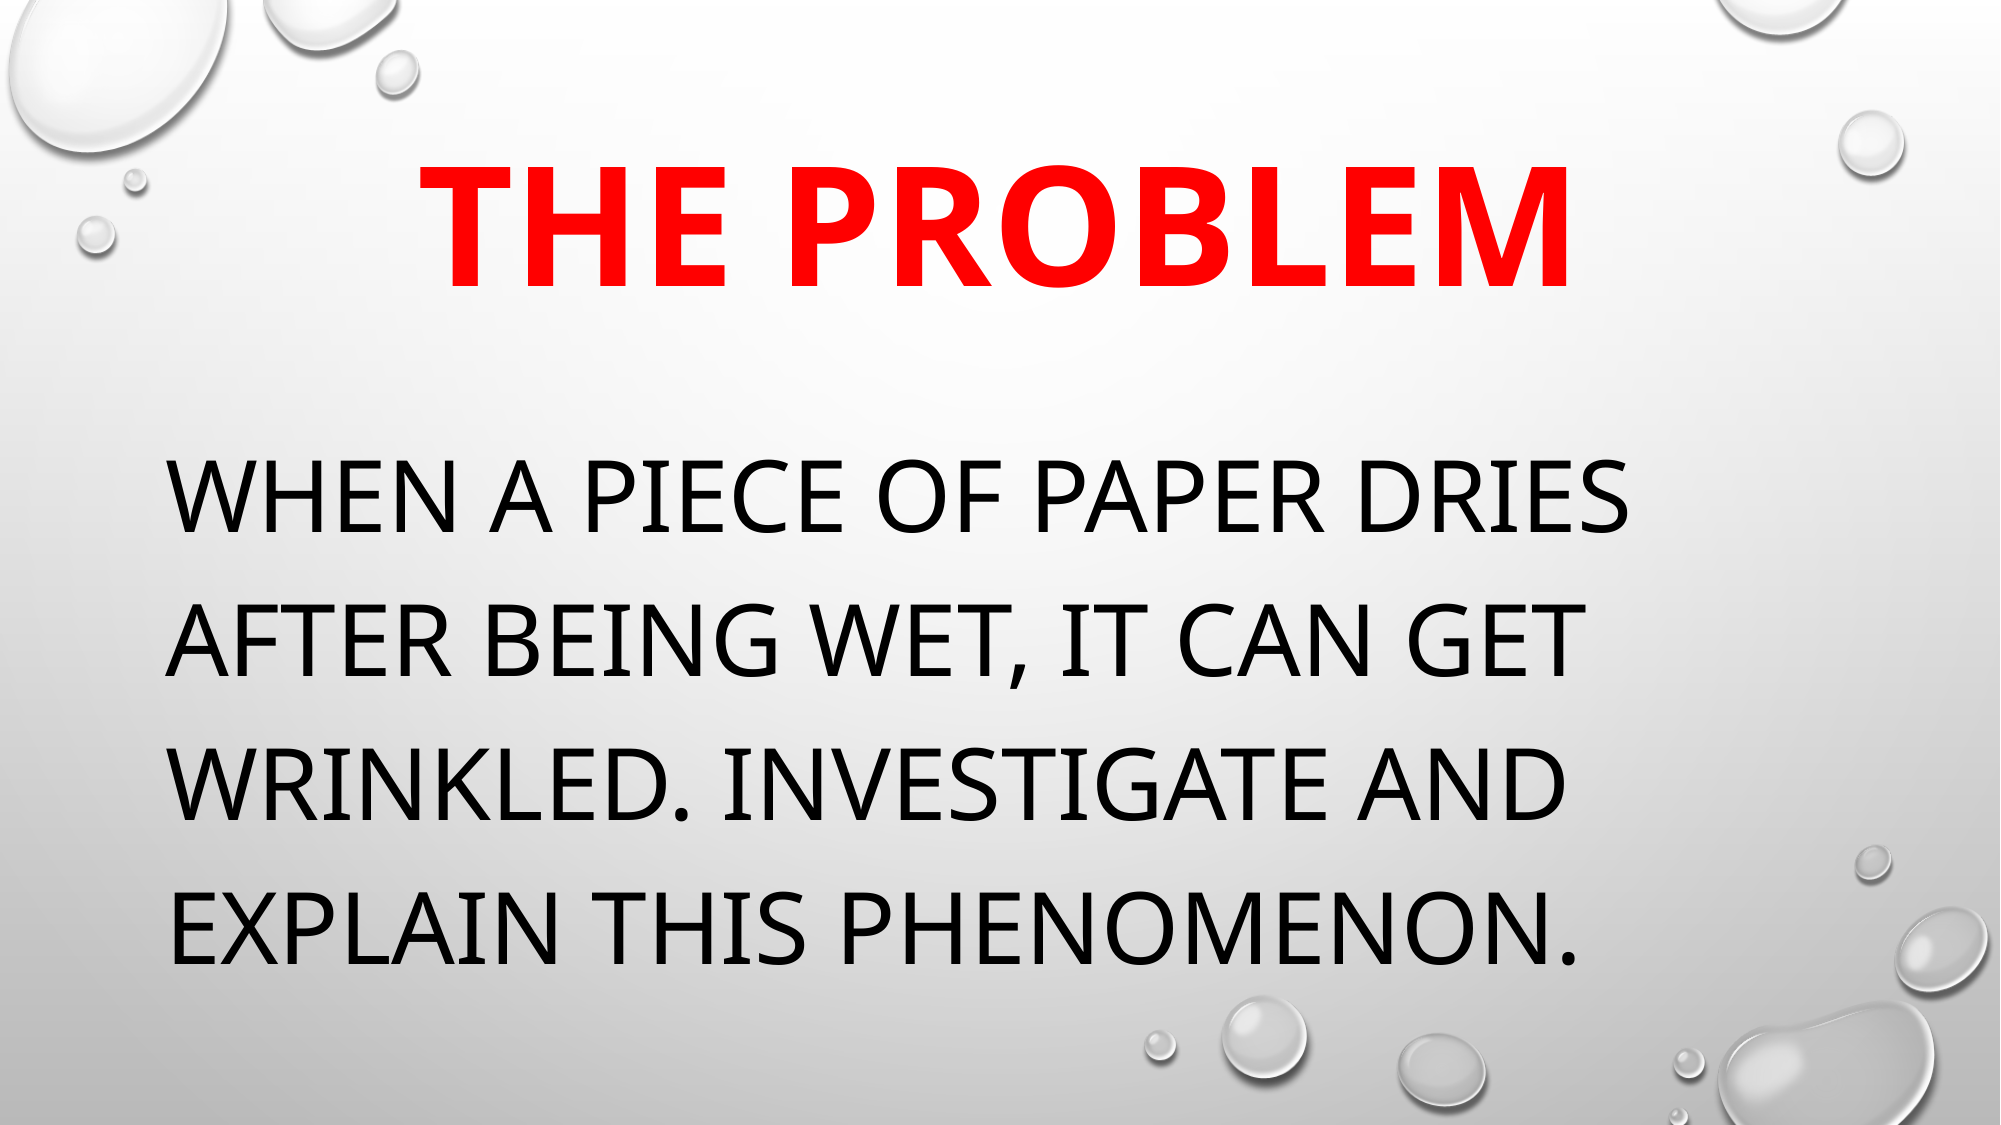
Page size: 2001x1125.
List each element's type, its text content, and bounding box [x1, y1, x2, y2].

title The Problem [149, 101, 1851, 364]
list When a piece of paper dries after being wet, it can get wrinkled. Investigate and explain this phenomenon. [150, 401, 1851, 963]
picture [0, 0, 2000, 1125]
